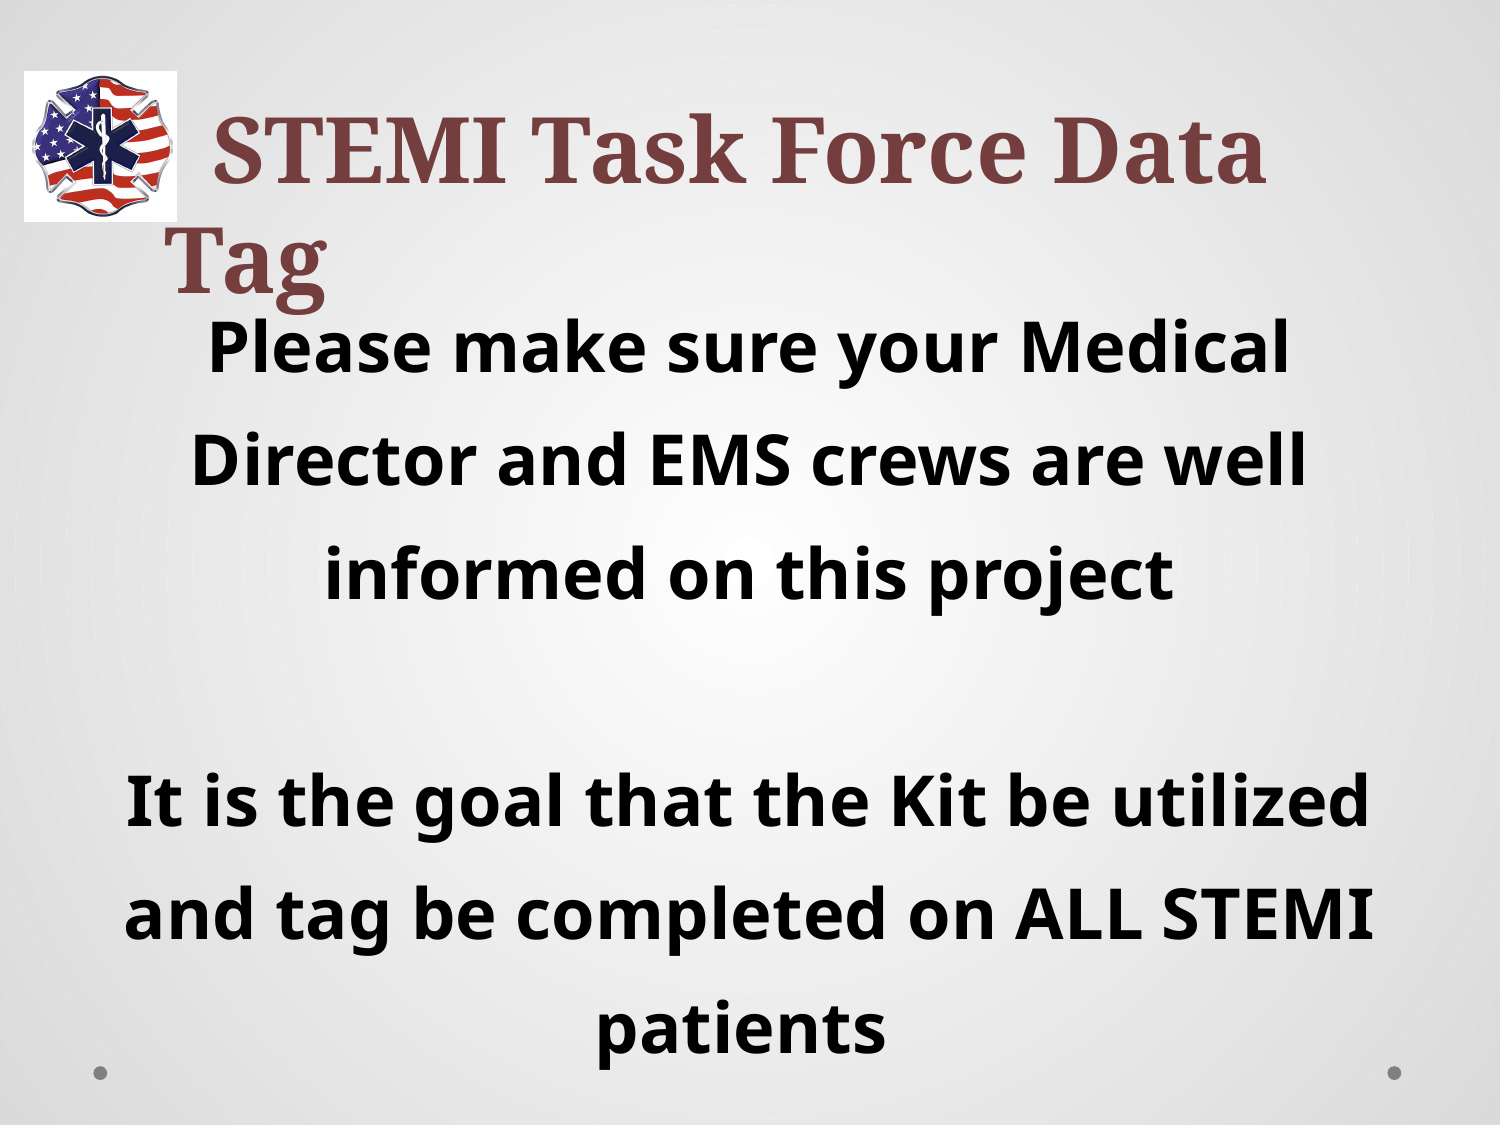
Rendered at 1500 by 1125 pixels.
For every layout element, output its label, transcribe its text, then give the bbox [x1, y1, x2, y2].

title Please make sure your Medical Director and EMS crews are well informed on this project It is the goal that the Kit be utilized and tag be completed on ALL STEMI patients [75, 262, 1425, 1075]
text_box STEMI Task Force Data Tag [150, 84, 1388, 320]
picture [24, 71, 178, 222]
